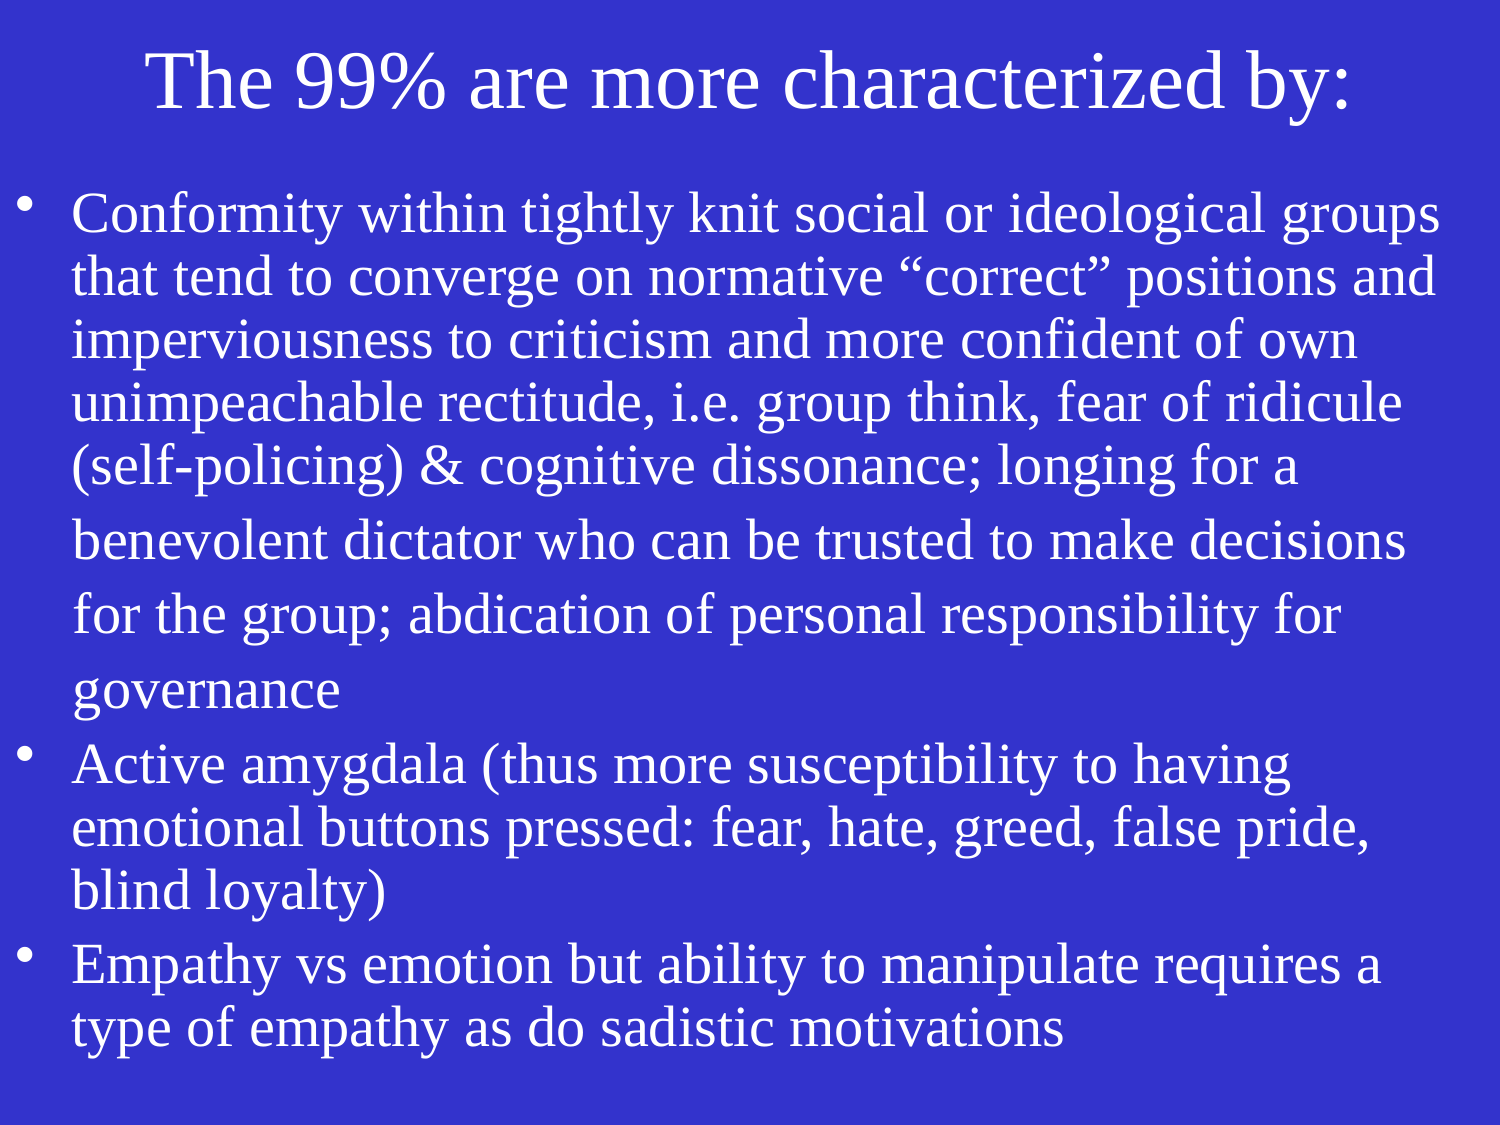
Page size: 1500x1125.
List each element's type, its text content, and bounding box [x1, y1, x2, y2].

list Conformity within tightly knit social or ideological groups that tend to converge on normative “correct” positions and imperviousness to criticism and more confident of own unimpeachable rectitude, i.e. group think, fear of ridicule (self-policing) & cognitive dissonance; longing for a benevolent dictator who can be trusted to make decisions for the group; abdication of personal responsibility for governance Active amygdala (thus more susceptibility to having emotional buttons pressed: fear, hate, greed, false pride, blind loyalty) Empathy vs emotion but ability to manipulate requires a type of empathy as do sadistic motivations [0, 174, 1500, 1100]
title The 99% are more characterized by: [0, 0, 1500, 150]
